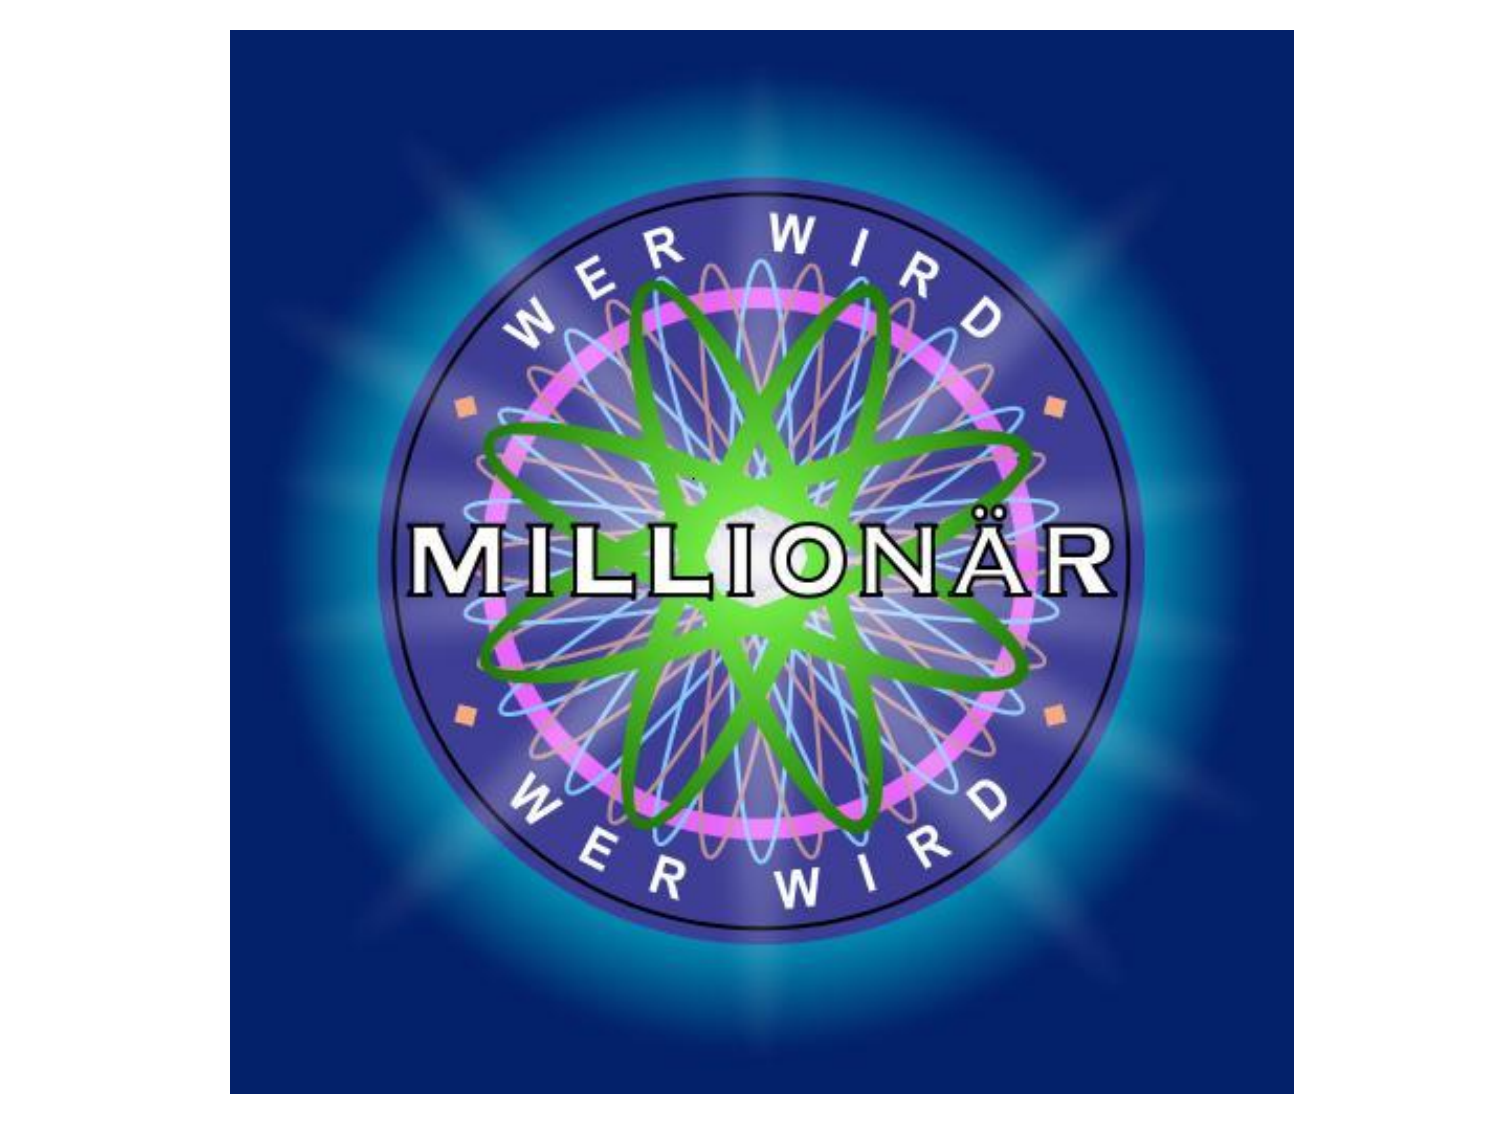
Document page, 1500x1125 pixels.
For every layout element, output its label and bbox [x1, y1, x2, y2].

picture [229, 30, 1294, 1095]
